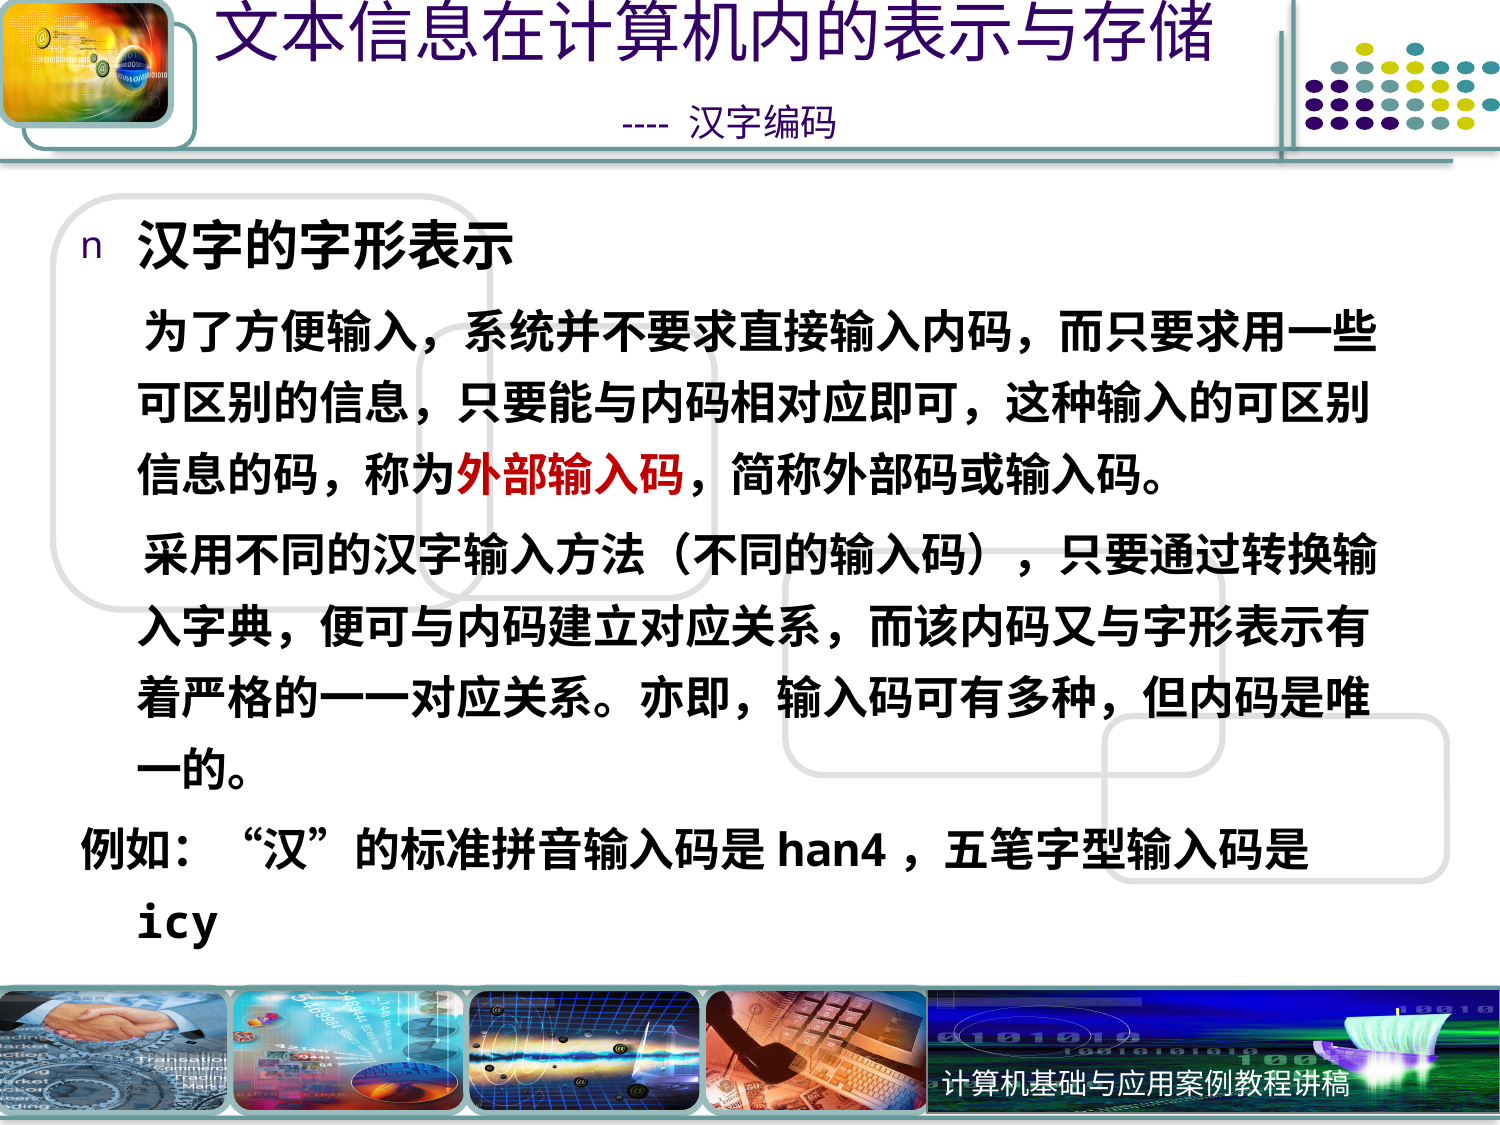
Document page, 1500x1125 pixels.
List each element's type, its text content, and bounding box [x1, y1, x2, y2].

picture [4, 4, 167, 122]
picture [234, 991, 463, 1110]
picture [928, 990, 1499, 1112]
picture [706, 991, 926, 1110]
list 汉字的字形表示 为了方便输入，系统并不要求直接输入内码，而只要求用一些可区别的信息，只要能与内码相对应即可，这种输入的可区别信息的码，称为外部输入码，简称外部码或输入码。 采用不同的汉字输入方法（不同的输入码），只要通过转换输入字典，便可与内码建立对应关系，而该内码又与字形表示有着严格的一一对应关系。亦即，输入码可有多种，但内码是唯一的。 例如：“汉”的标准拼音输入码是han4，五笔字型输入码是icy [64, 184, 1412, 950]
title 文本信息在计算机内的表示与存储 ---- 汉字编码 [183, 7, 1247, 133]
picture [470, 991, 699, 1110]
picture [0, 991, 227, 1110]
